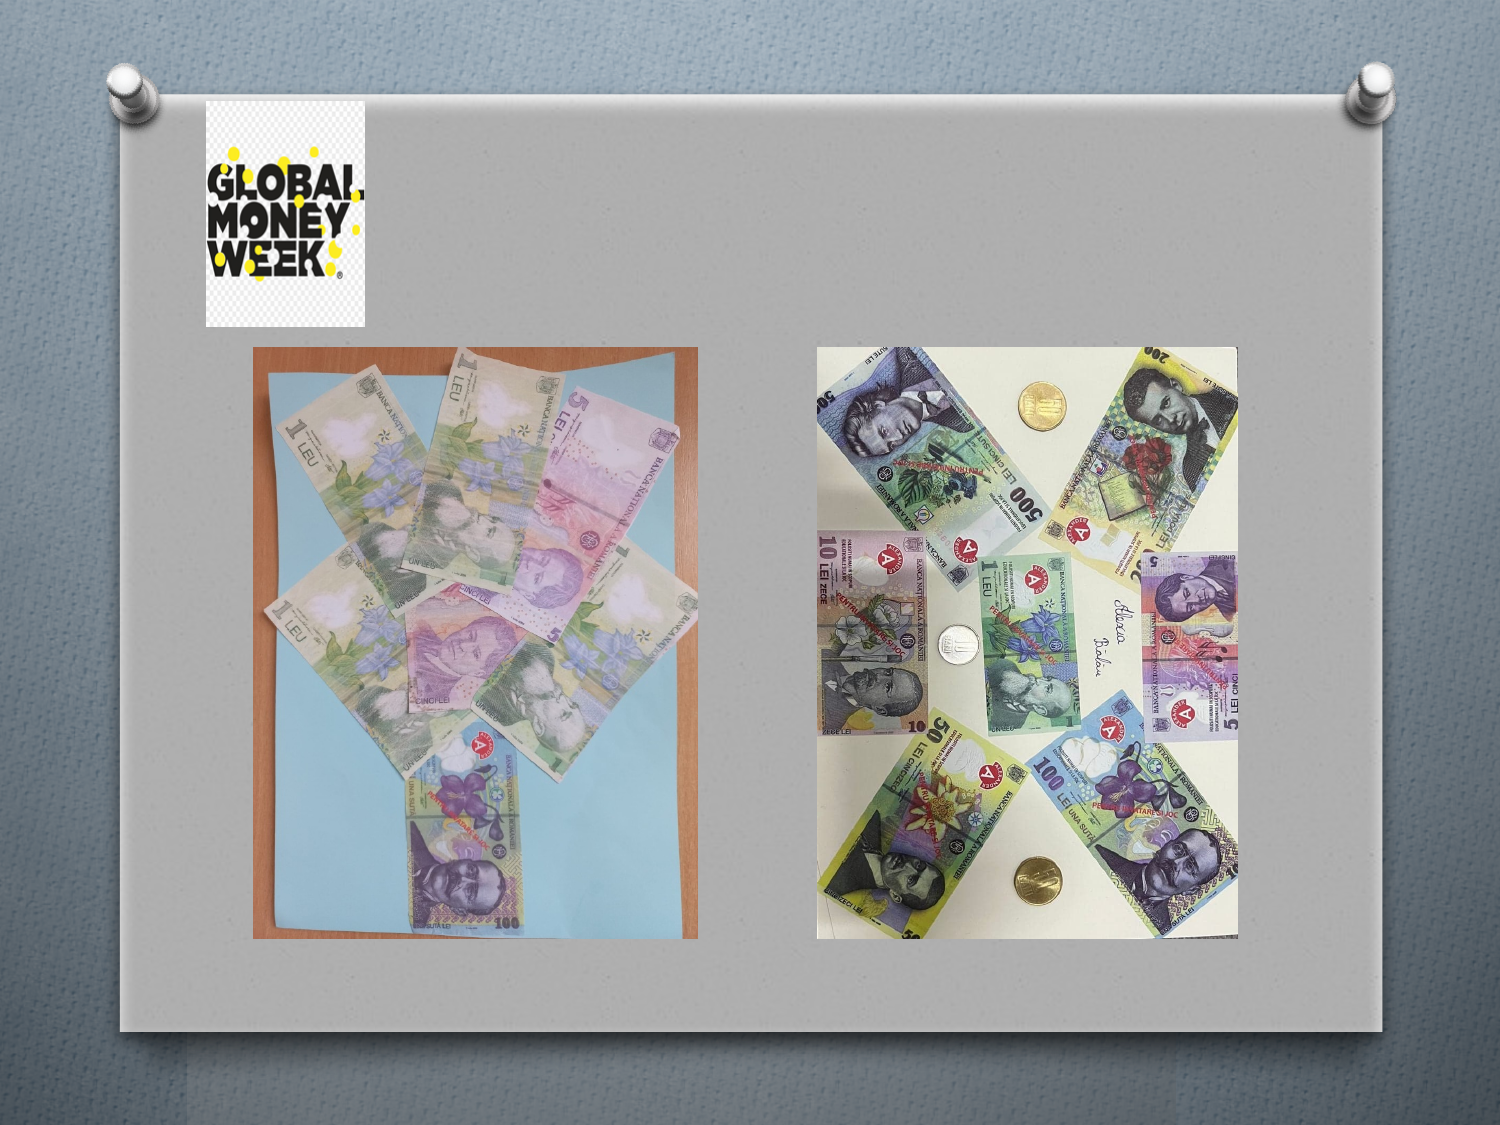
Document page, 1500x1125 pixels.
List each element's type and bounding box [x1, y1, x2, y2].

picture [206, 101, 365, 327]
list [817, 347, 1238, 940]
picture [75, 29, 198, 153]
list [253, 347, 698, 940]
picture [1317, 35, 1439, 156]
